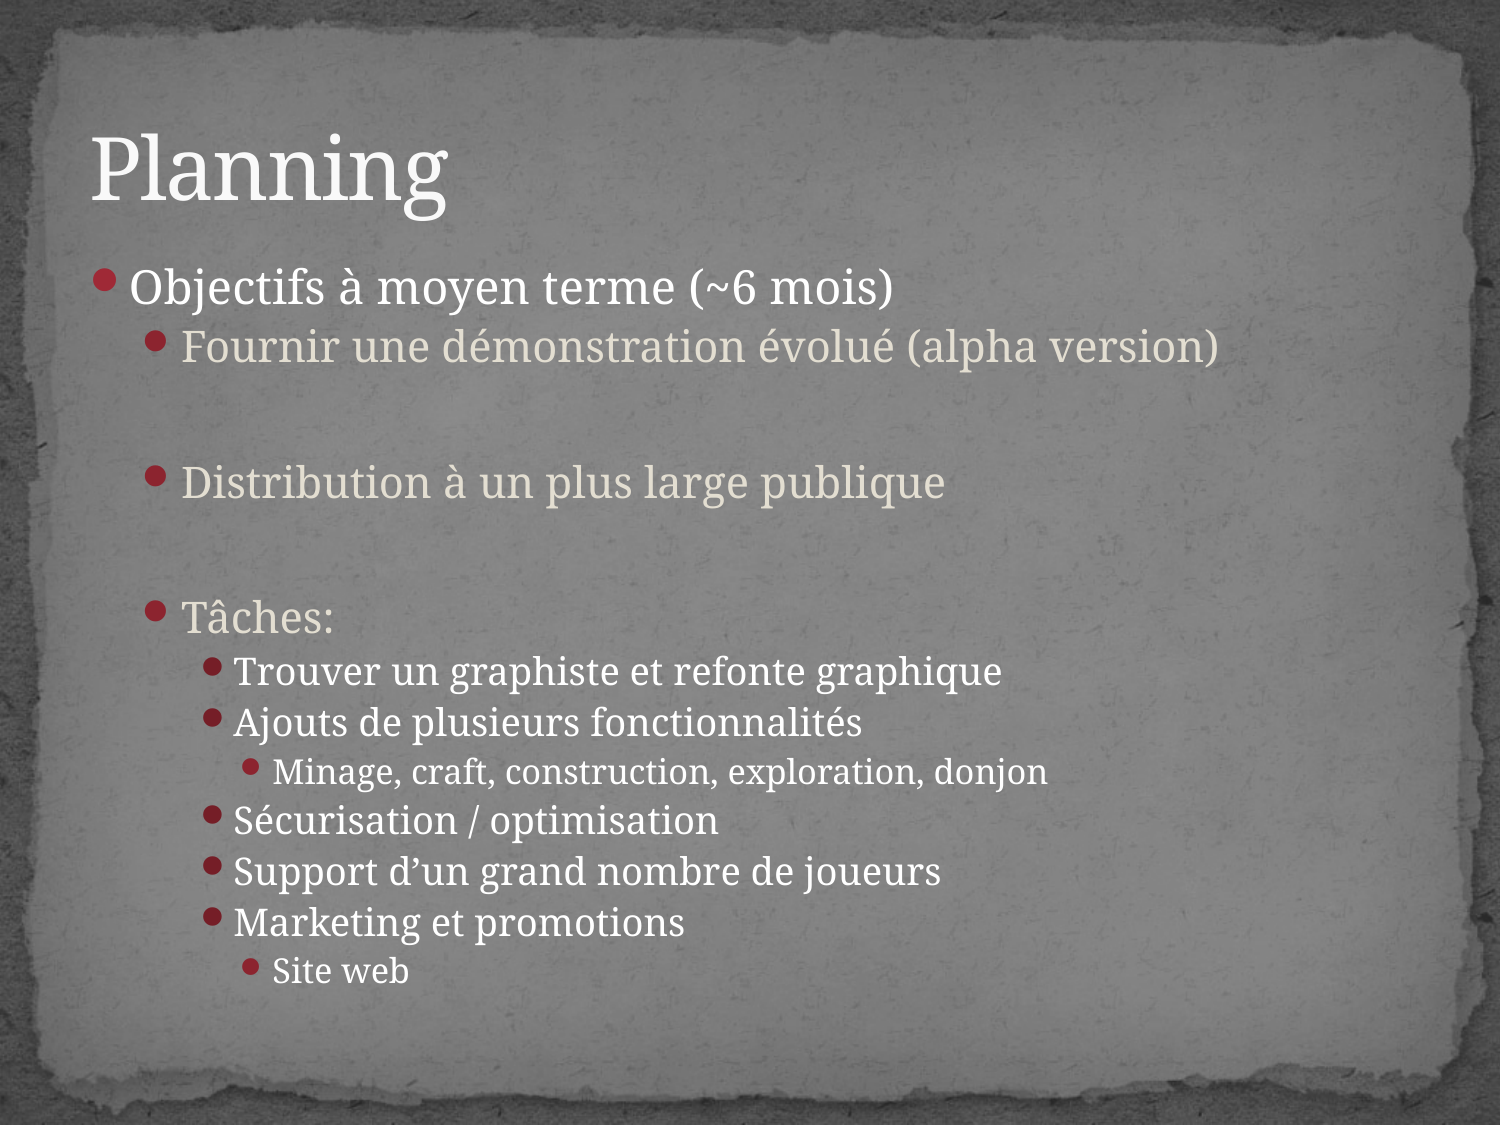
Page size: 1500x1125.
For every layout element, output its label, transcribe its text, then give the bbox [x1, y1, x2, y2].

list Objectifs à moyen terme (~6 mois) Fournir une démonstration évolué (alpha version) Distribution à un plus large publique Tâches: Trouver un graphiste et refonte graphique Ajouts de plusieurs fonctionnalités Minage, craft, construction, exploration, donjon Sécurisation / optimisation Support d’un grand nombre de joueurs Marketing et promotions Site web [75, 249, 1425, 1000]
title Planning [74, 24, 1425, 225]
